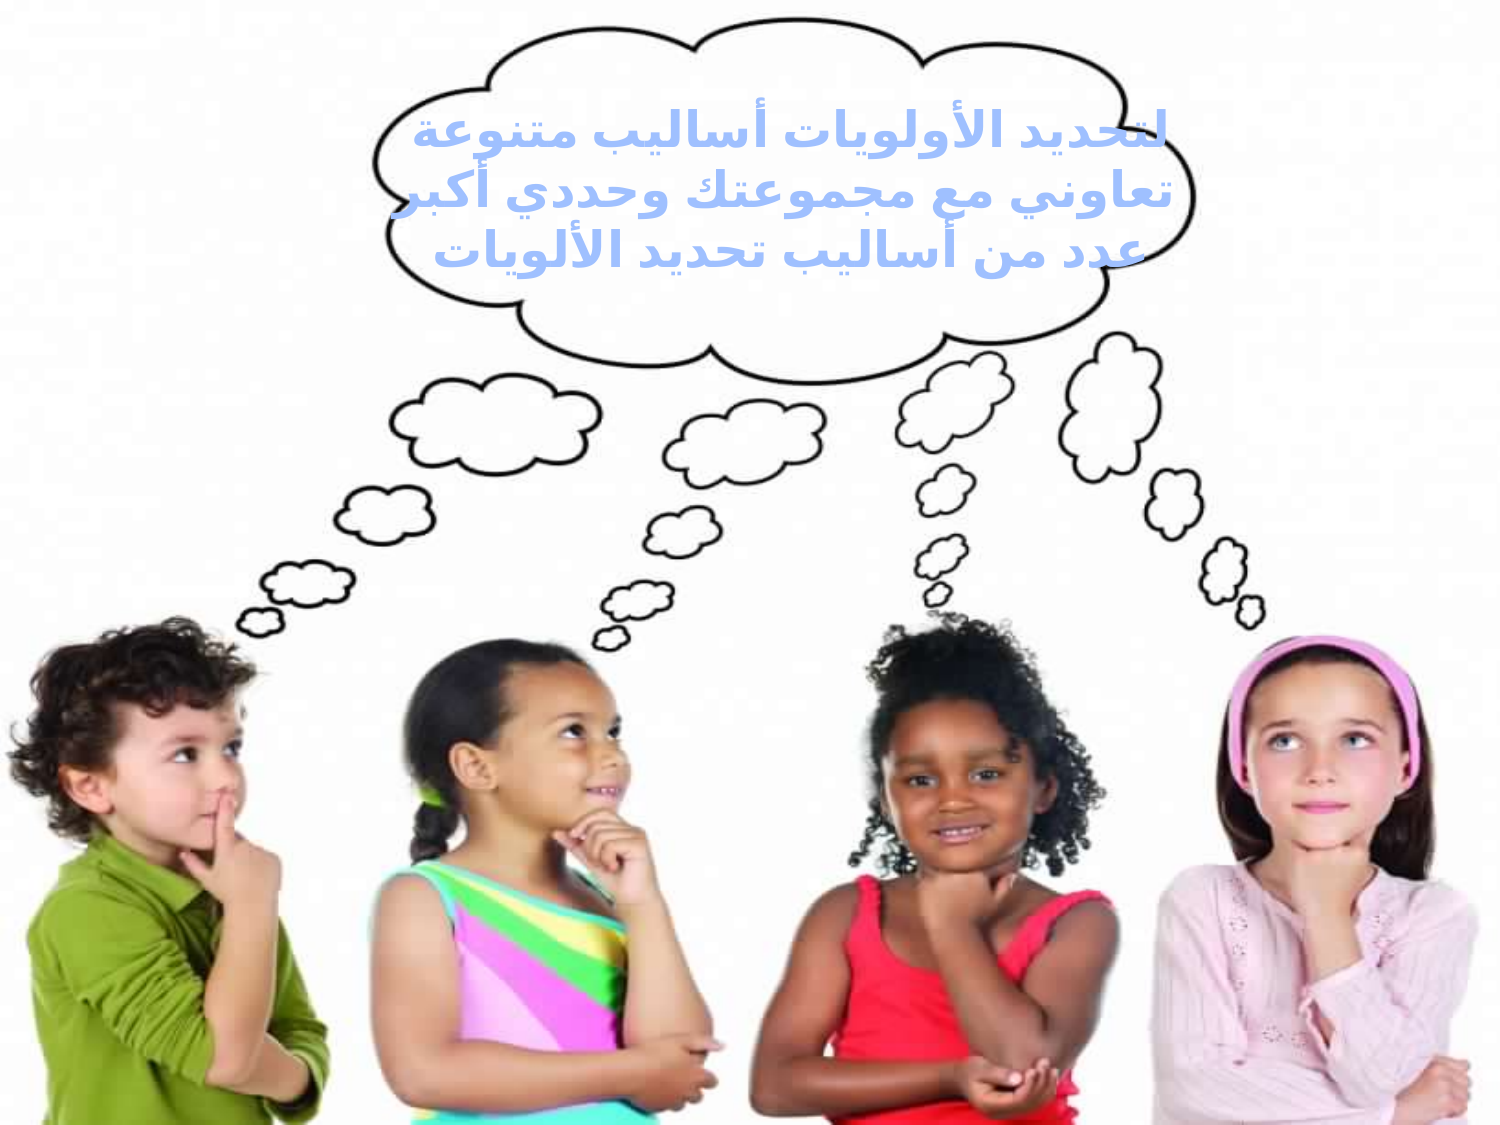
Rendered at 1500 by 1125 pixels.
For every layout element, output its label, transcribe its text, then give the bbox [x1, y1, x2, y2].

picture [0, 0, 1500, 1125]
text_box لتحديد الأولويات أساليب متنوعة تعاوني مع مجموعتك وحددي أكبر عدد من أساليب تحديد الألويات [378, 89, 1191, 285]
